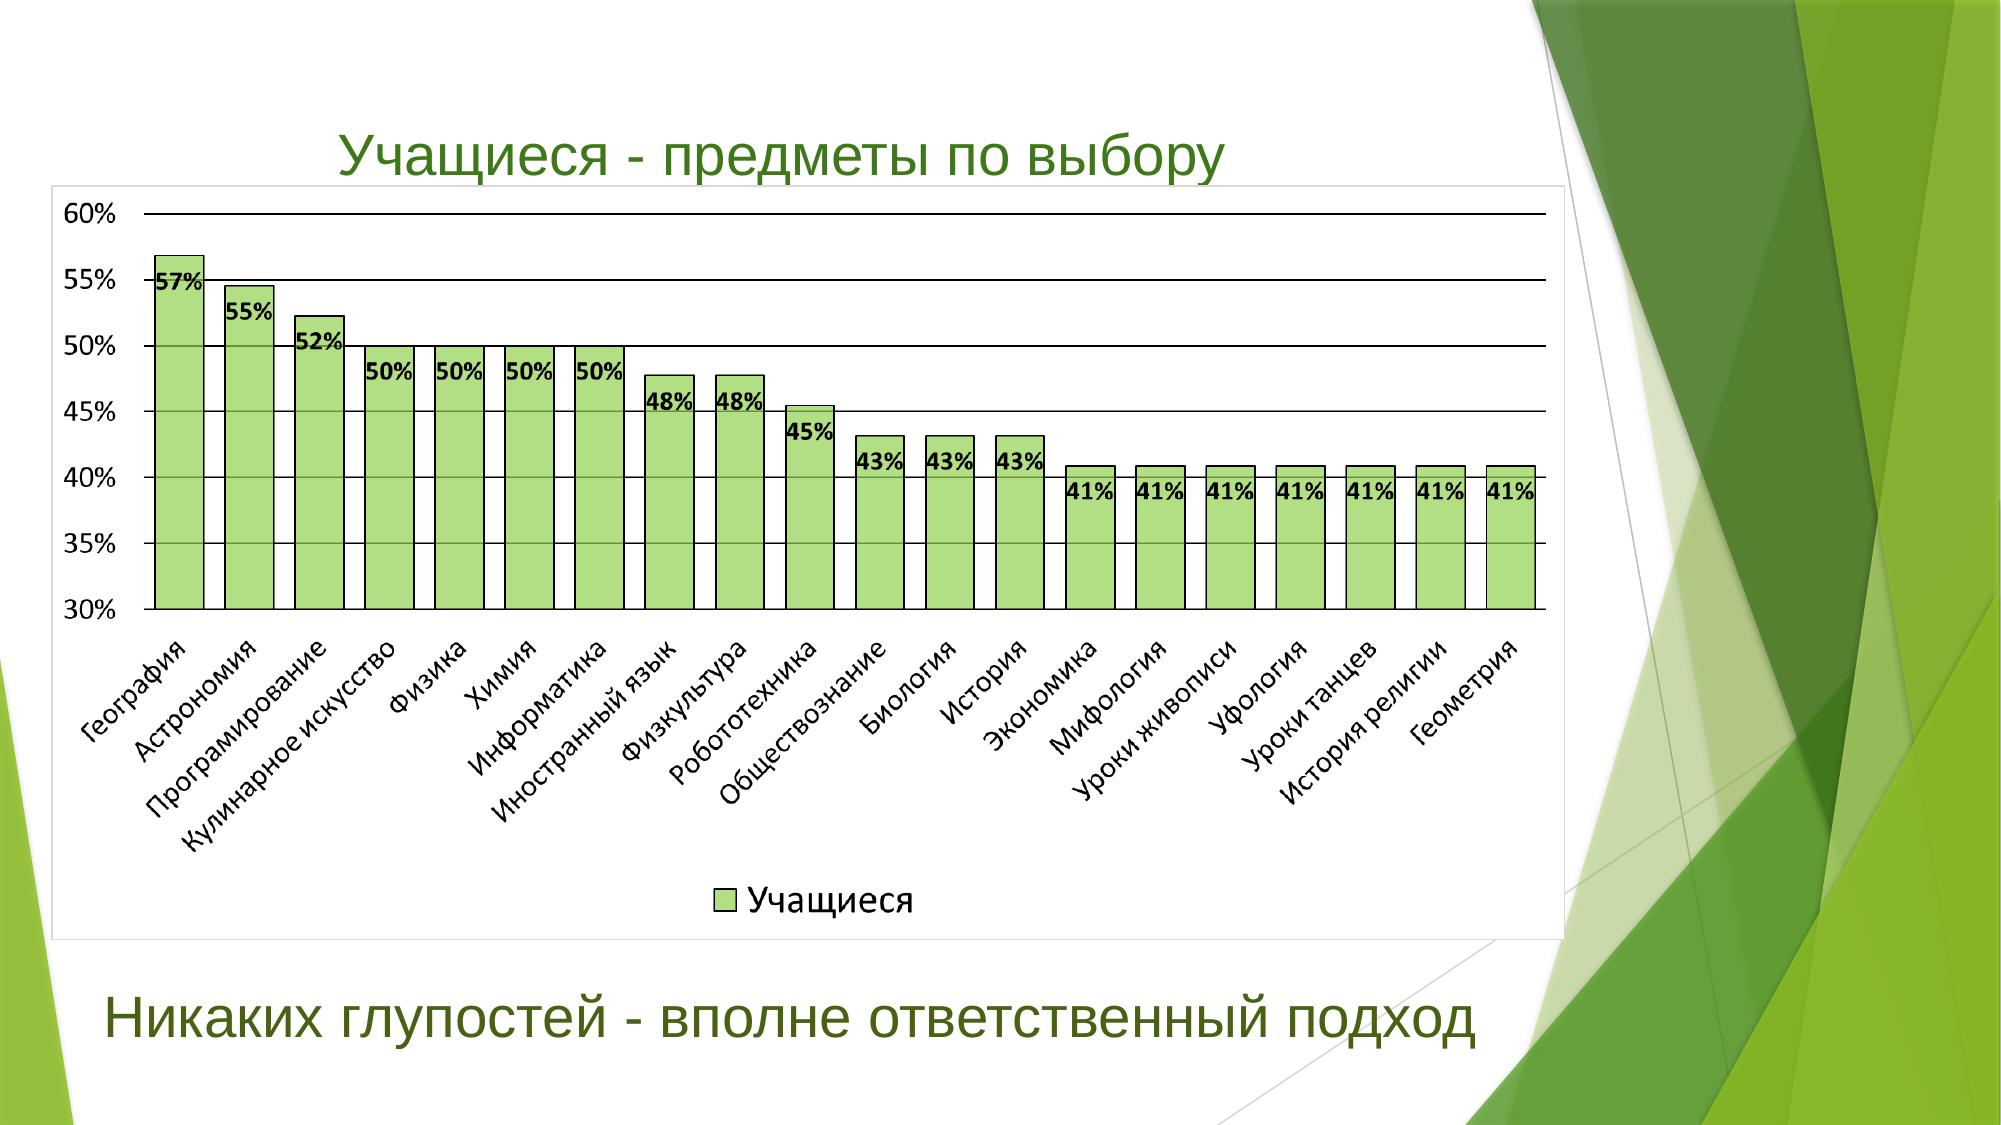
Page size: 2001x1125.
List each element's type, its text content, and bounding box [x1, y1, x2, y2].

text_box Учащиеся - предметы по выбору [84, 109, 1496, 184]
title Никаких глупостей - вполне ответственный подход [84, 971, 1496, 1059]
picture [50, 185, 1565, 940]
